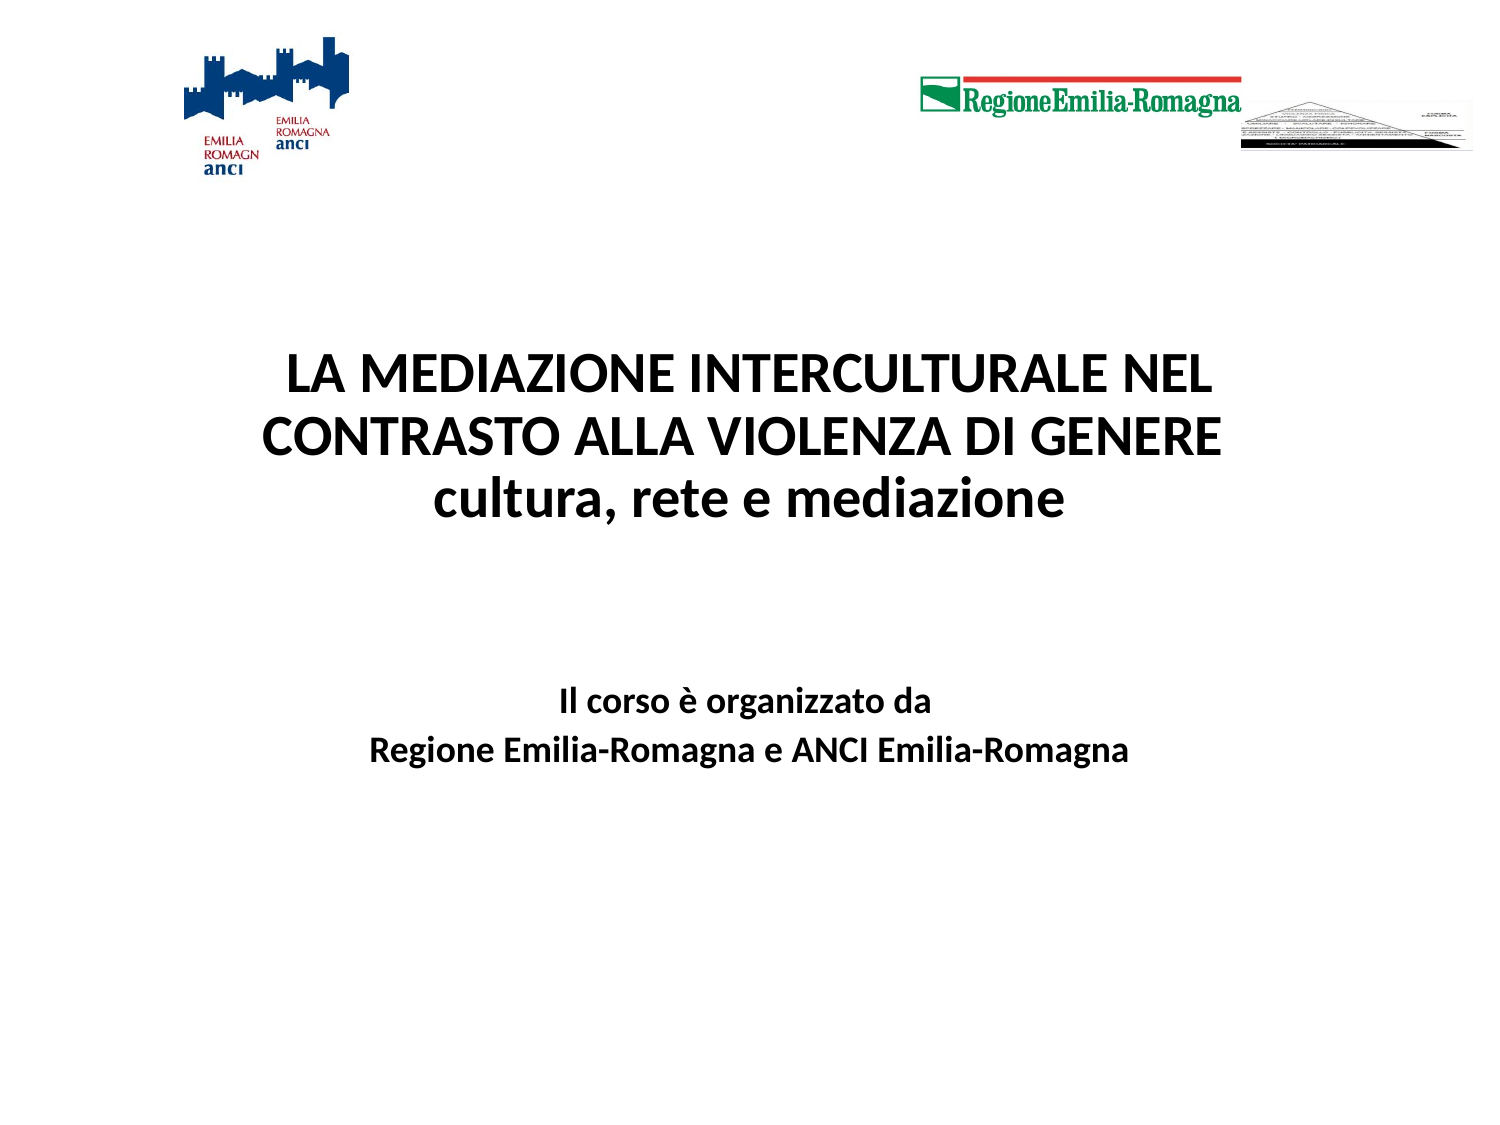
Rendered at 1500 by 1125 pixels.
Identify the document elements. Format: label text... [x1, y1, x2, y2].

picture [184, 9, 1473, 876]
text_box LA MEDIAZIONE INTERCULTURALE NEL CONTRASTO ALLA VIOLENZA DI GENERE cultura, rete e mediazione Il corso è organizzato da Regione Emilia-Romagna e ANCI Emilia-Romagna [214, 334, 1286, 876]
